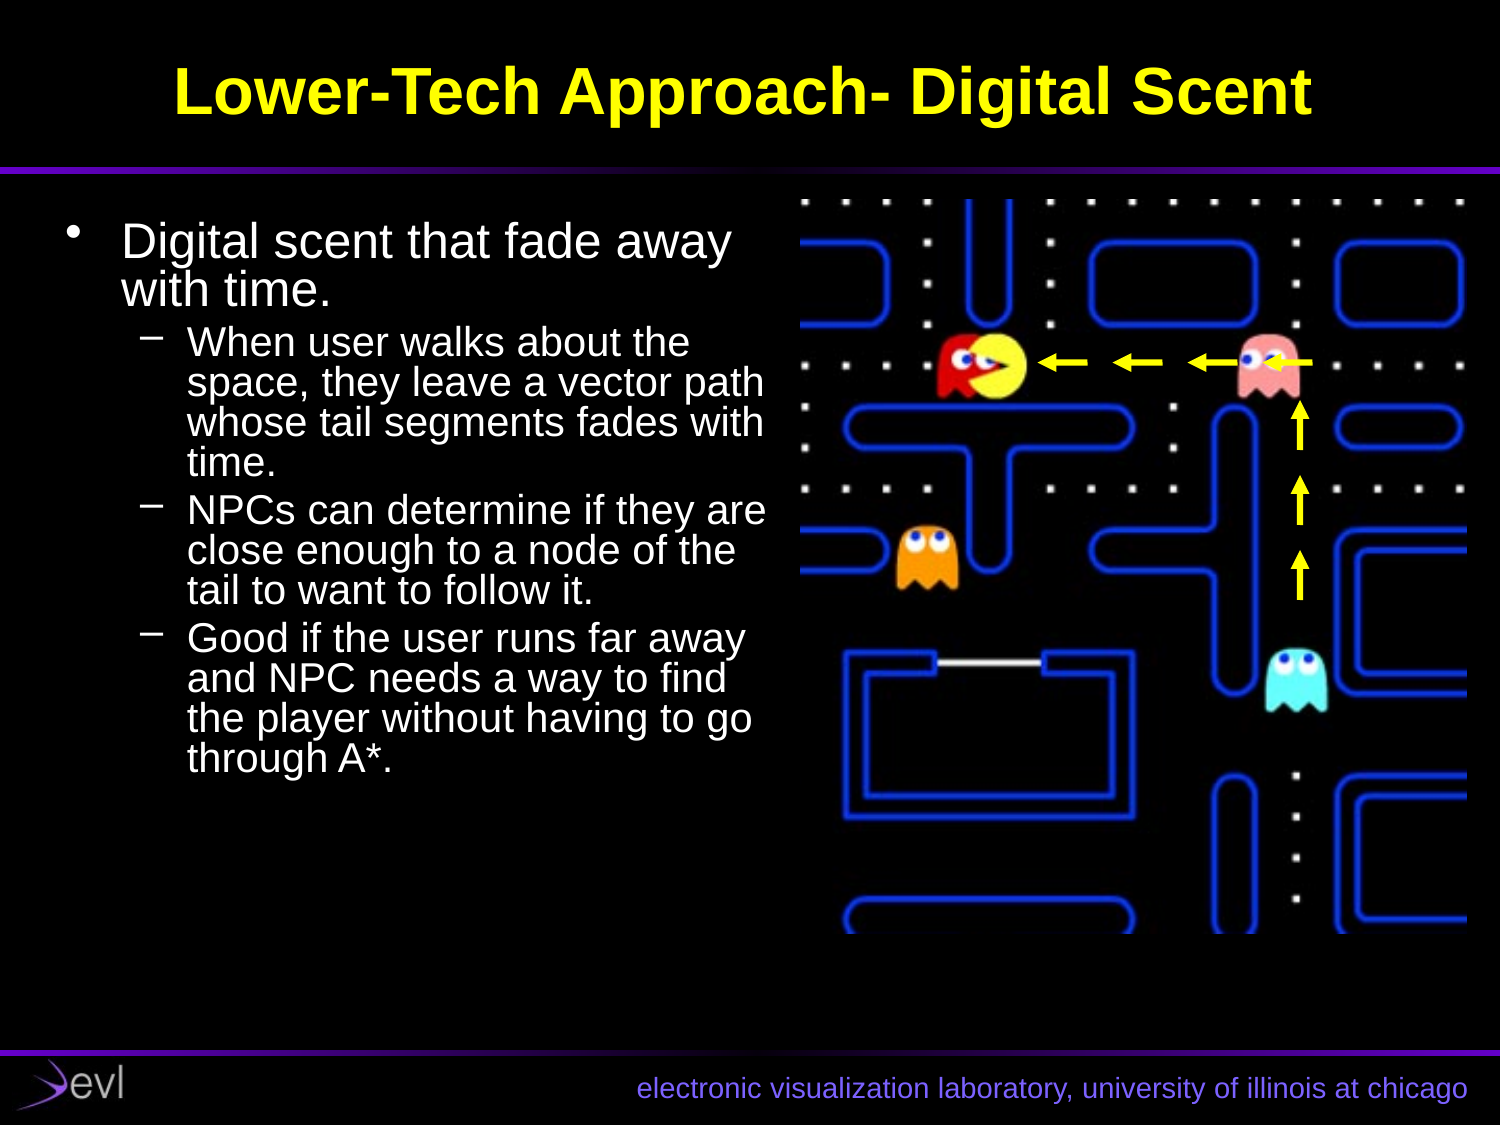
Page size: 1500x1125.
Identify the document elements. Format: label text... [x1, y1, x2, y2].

picture [799, 199, 1467, 934]
title Lower-Tech Approach- Digital Scent [62, 0, 1426, 176]
picture [12, 1056, 125, 1113]
list Digital scent that fade away with time. When user walks about the space, they leave a vector path whose tail segments fades with time. NPCs can determine if they are close enough to a node of the tail to want to follow it. Good if the user runs far away and NPC needs a way to find the player without having to go through A*. [49, 212, 788, 963]
